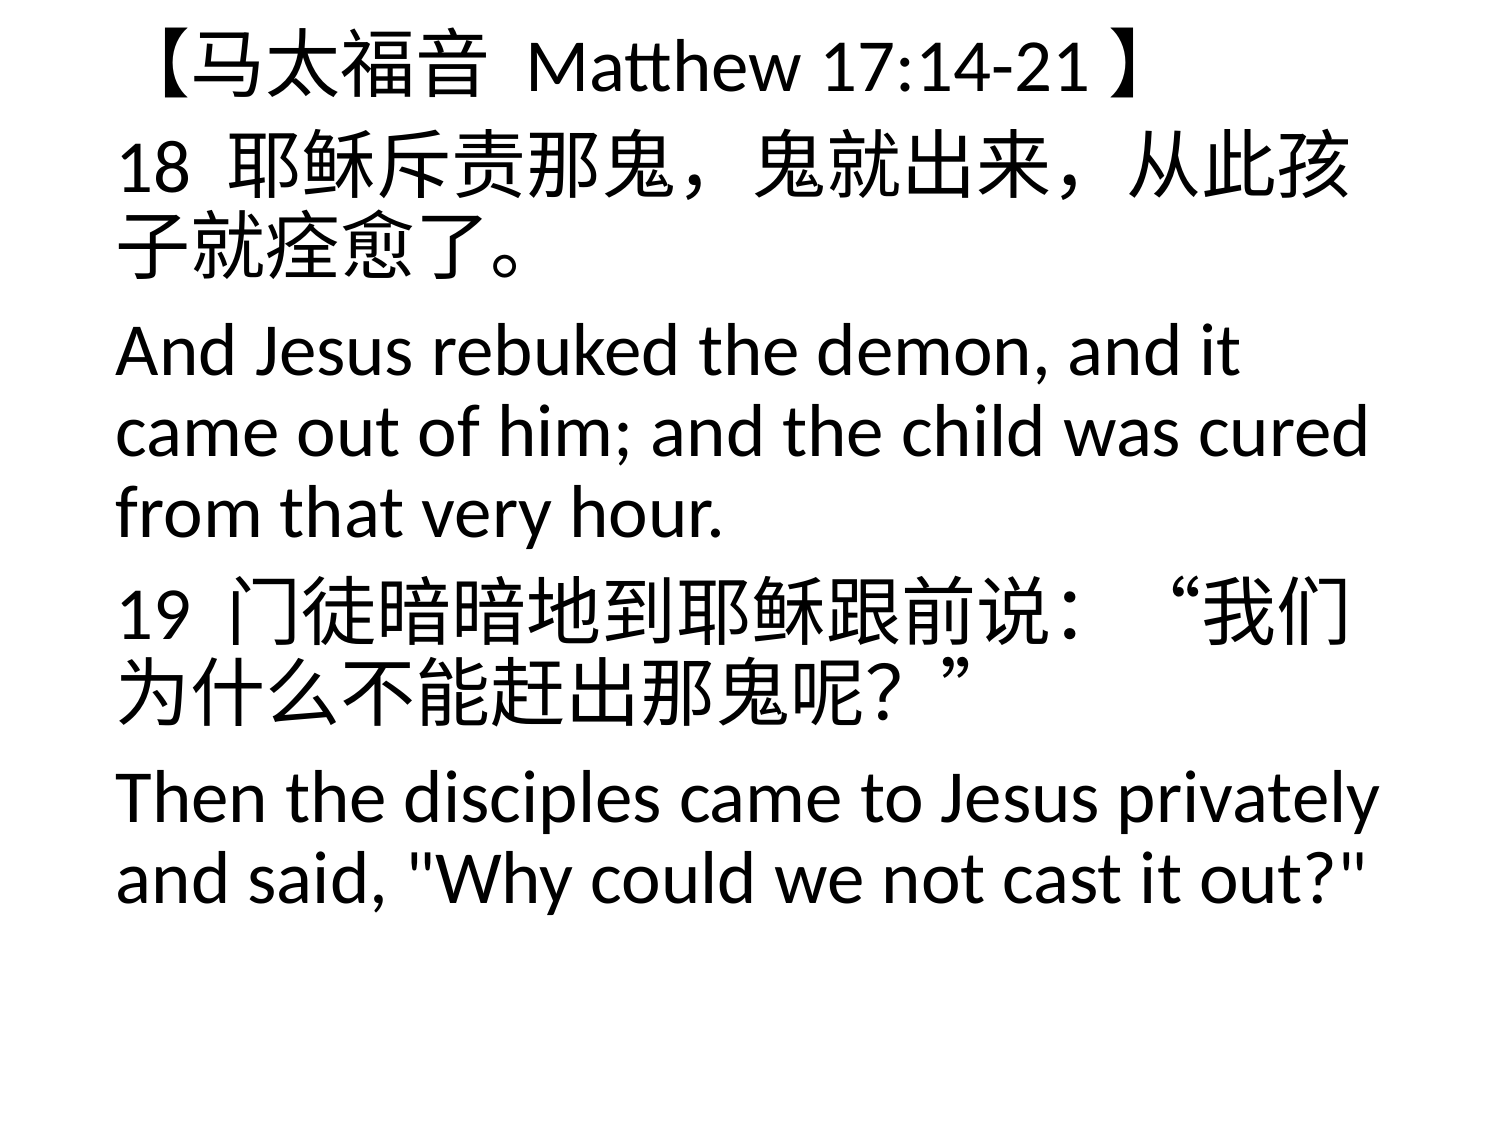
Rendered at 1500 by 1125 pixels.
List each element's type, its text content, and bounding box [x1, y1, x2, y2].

subtitle 【马太福音 Matthew 17:14-21】 18 耶稣斥责那鬼，鬼就出来，从此孩子就痊愈了。 And Jesus rebuked the demon, and it came out of him; and the child was cured from that very hour. 19 门徒暗暗地到耶稣跟前说：“我们为什么不能赶出那鬼呢？” Then the disciples came to Jesus privately and said, "Why could we not cast it out?" [100, 18, 1405, 1125]
